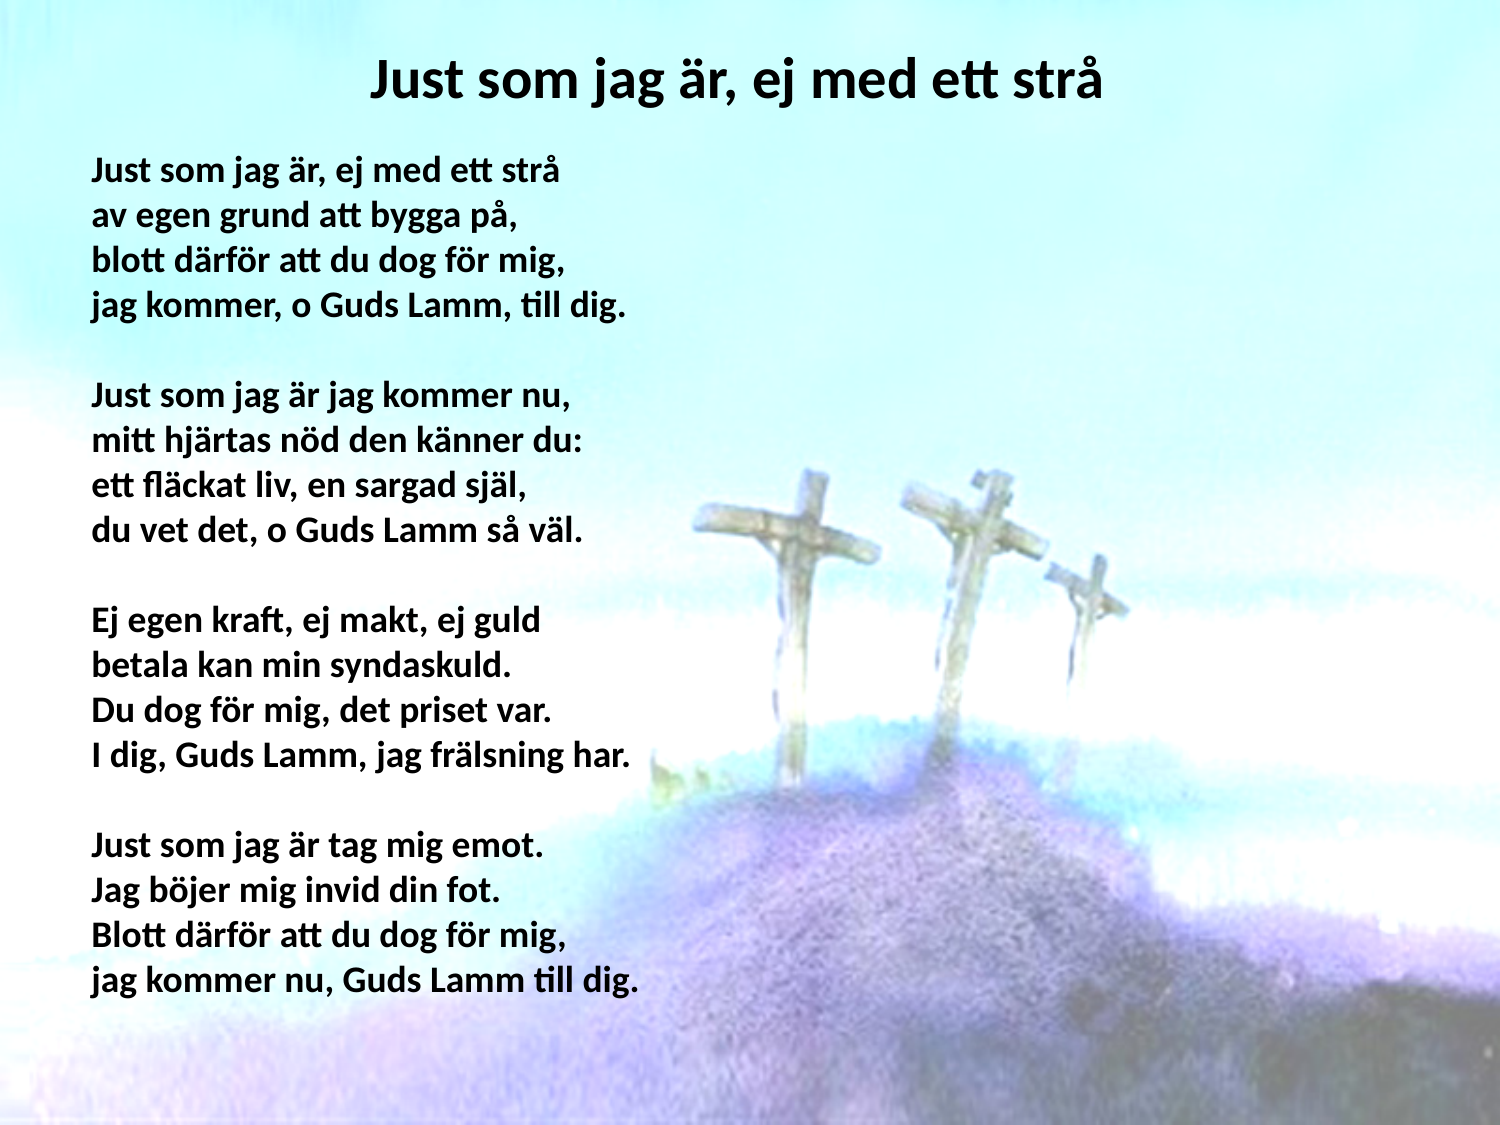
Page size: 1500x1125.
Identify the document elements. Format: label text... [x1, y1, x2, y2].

title Just som jag är, ej med ett strå [194, 30, 1282, 119]
text_box Just som jag är, ej med ett strå av egen grund att bygga på, blott därför att du dog för mig, jag kommer, o Guds Lamm, till dig. Just som jag är jag kommer nu, mitt hjärtas nöd den känner du: ett fläckat liv, en sargad själ, du vet det, o Guds Lamm så väl. Ej egen kraft, ej makt, ej guld betala kan min syndaskuld. Du dog för mig, det priset var. I dig, Guds Lamm, jag frälsning har. Just som jag är tag mig emot. Jag böjer mig invid din fot. Blott därför att du dog för mig, jag kommer nu, Guds Lamm till dig. [76, 137, 727, 1007]
